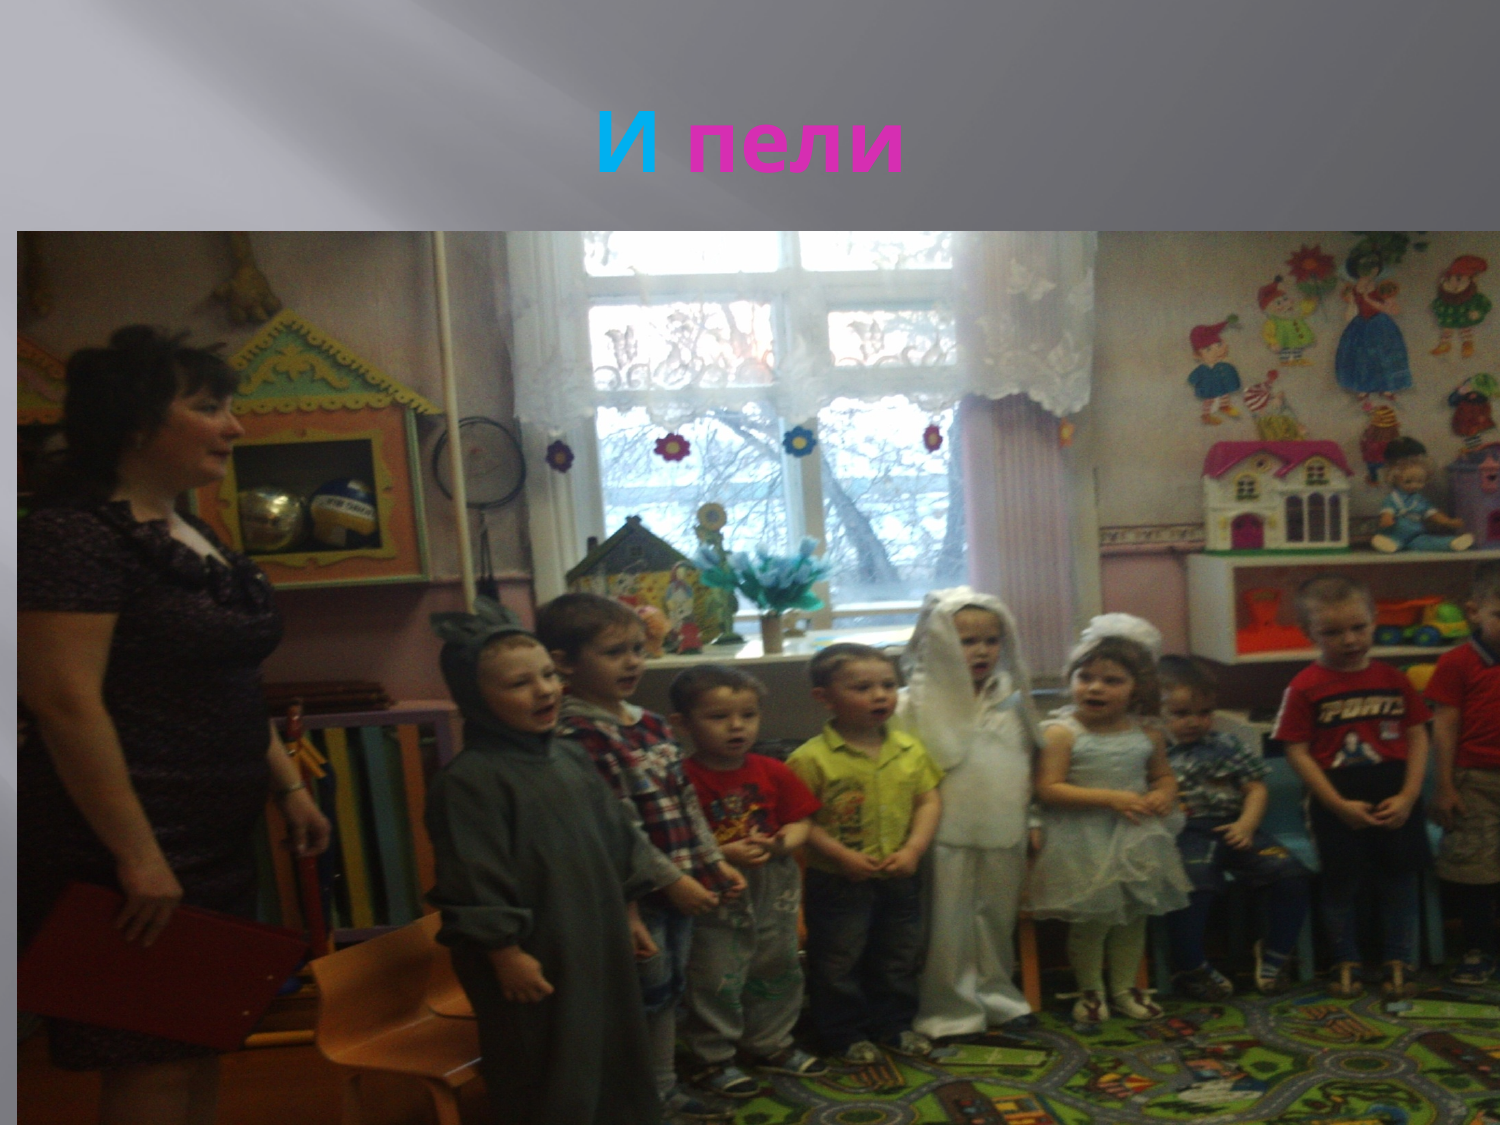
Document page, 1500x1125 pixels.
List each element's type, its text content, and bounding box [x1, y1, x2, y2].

title И пели [75, 45, 1425, 231]
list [17, 231, 1500, 1125]
